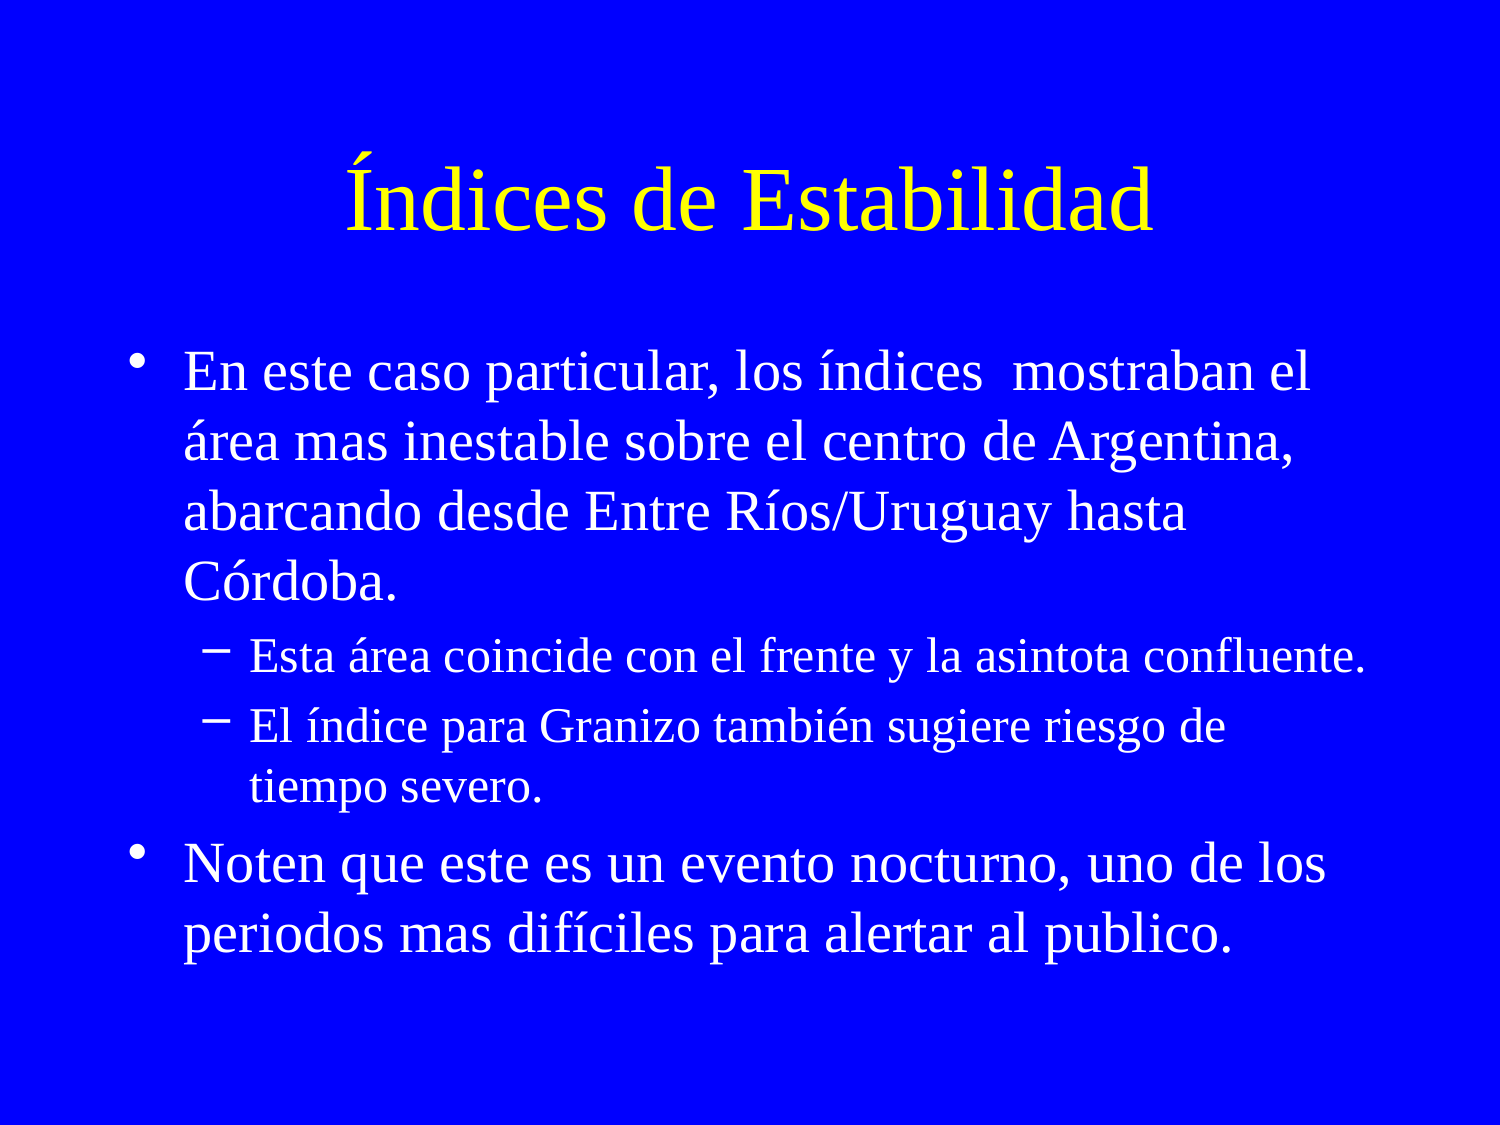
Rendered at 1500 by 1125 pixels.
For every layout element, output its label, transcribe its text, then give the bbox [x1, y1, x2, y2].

title Índices de Estabilidad [112, 99, 1388, 288]
list En este caso particular, los índices mostraban el área mas inestable sobre el centro de Argentina, abarcando desde Entre Ríos/Uruguay hasta Córdoba. Esta área coincide con el frente y la asintota confluente. El índice para Granizo también sugiere riesgo de tiempo severo. Noten que este es un evento nocturno, uno de los periodos mas difíciles para alertar al publico. [112, 324, 1388, 1000]
